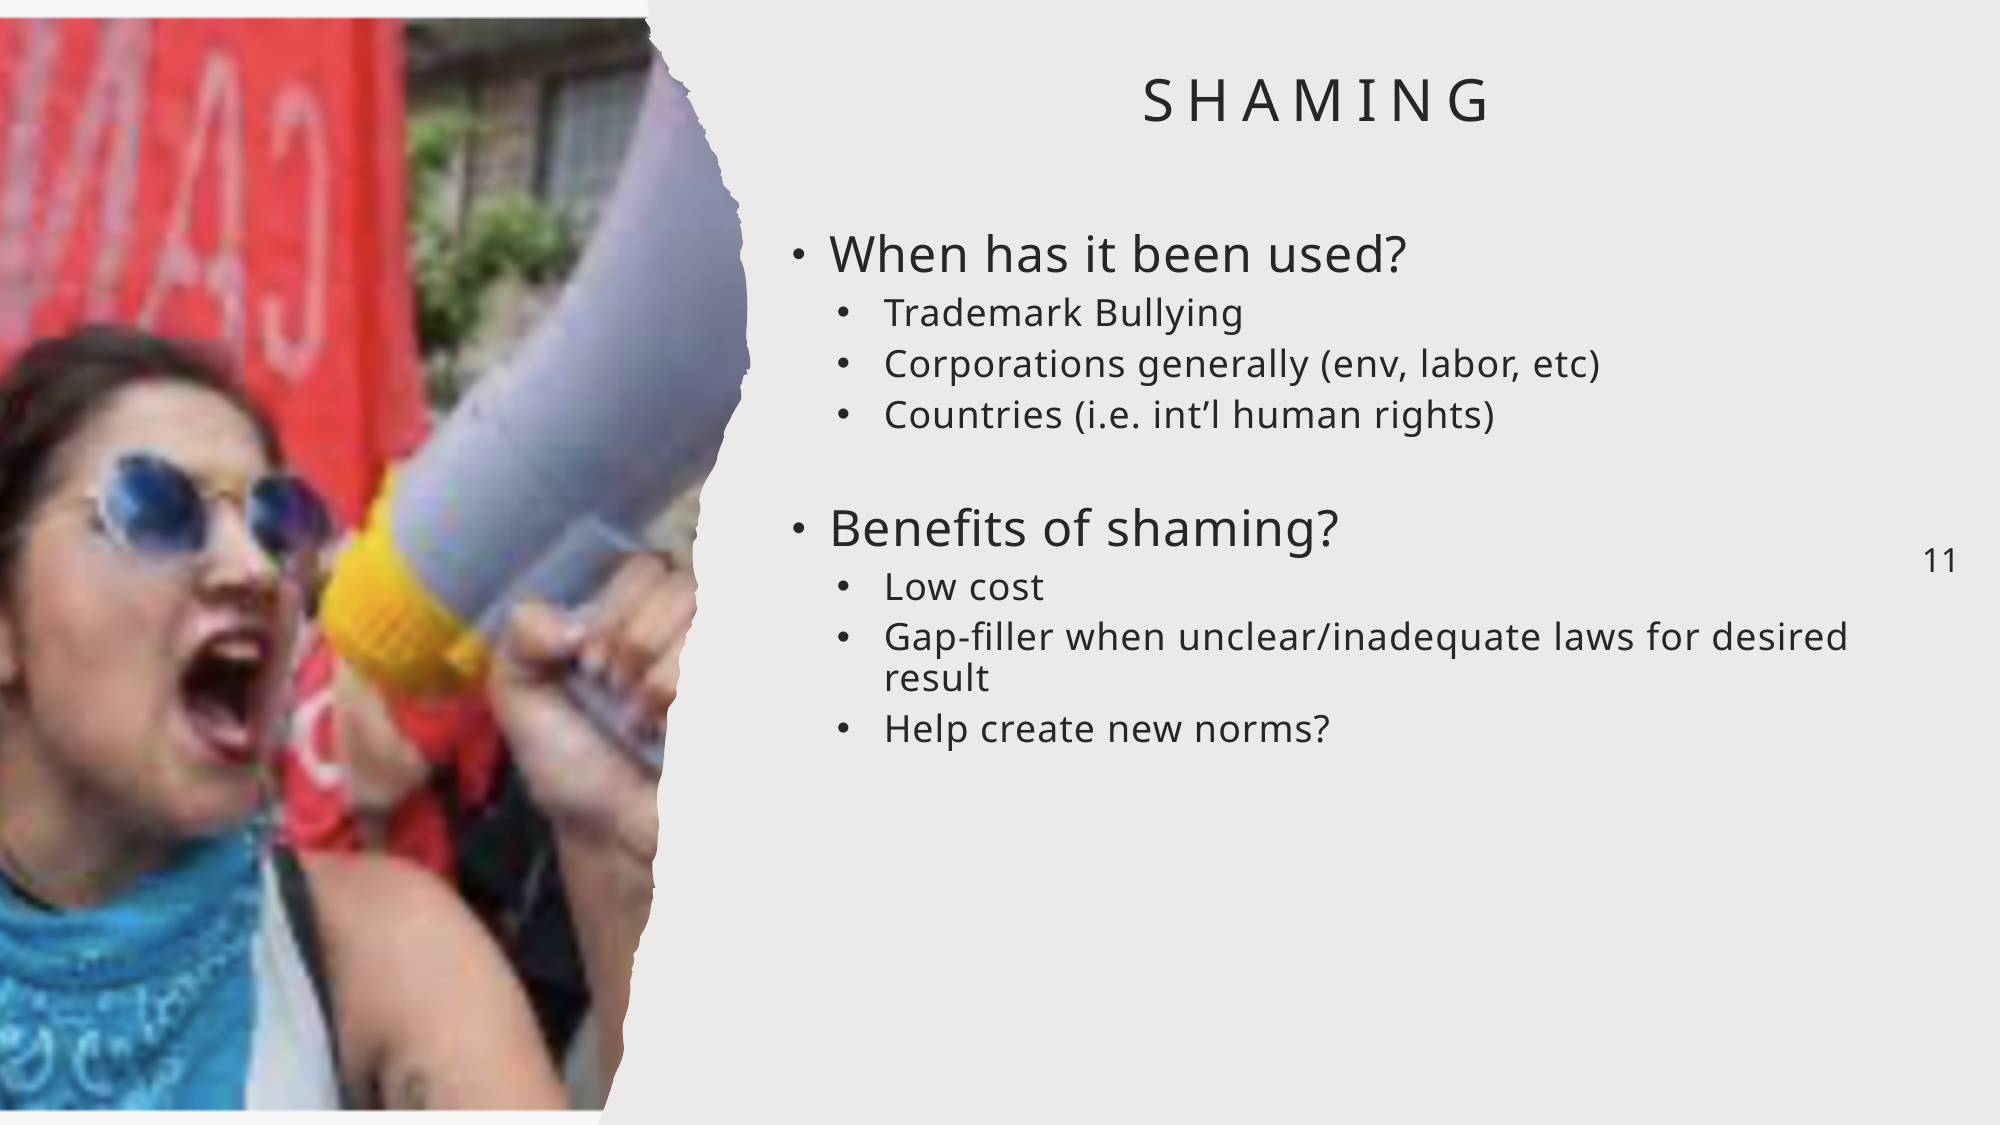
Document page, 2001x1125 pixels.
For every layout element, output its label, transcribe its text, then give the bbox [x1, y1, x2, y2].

title SHaming [849, 37, 1782, 153]
list When has it been used? Trademark Bullying Corporations generally (env, labor, etc) Countries (i.e. int’l human rights) Benefits of shaming? Low cost Gap-filler when unclear/inadequate laws for desired result Help create new norms? [776, 222, 1896, 1088]
picture [0, 0, 753, 1125]
text_box [753, 0, 2000, 1125]
slide_number 11 [1896, 514, 1986, 610]
